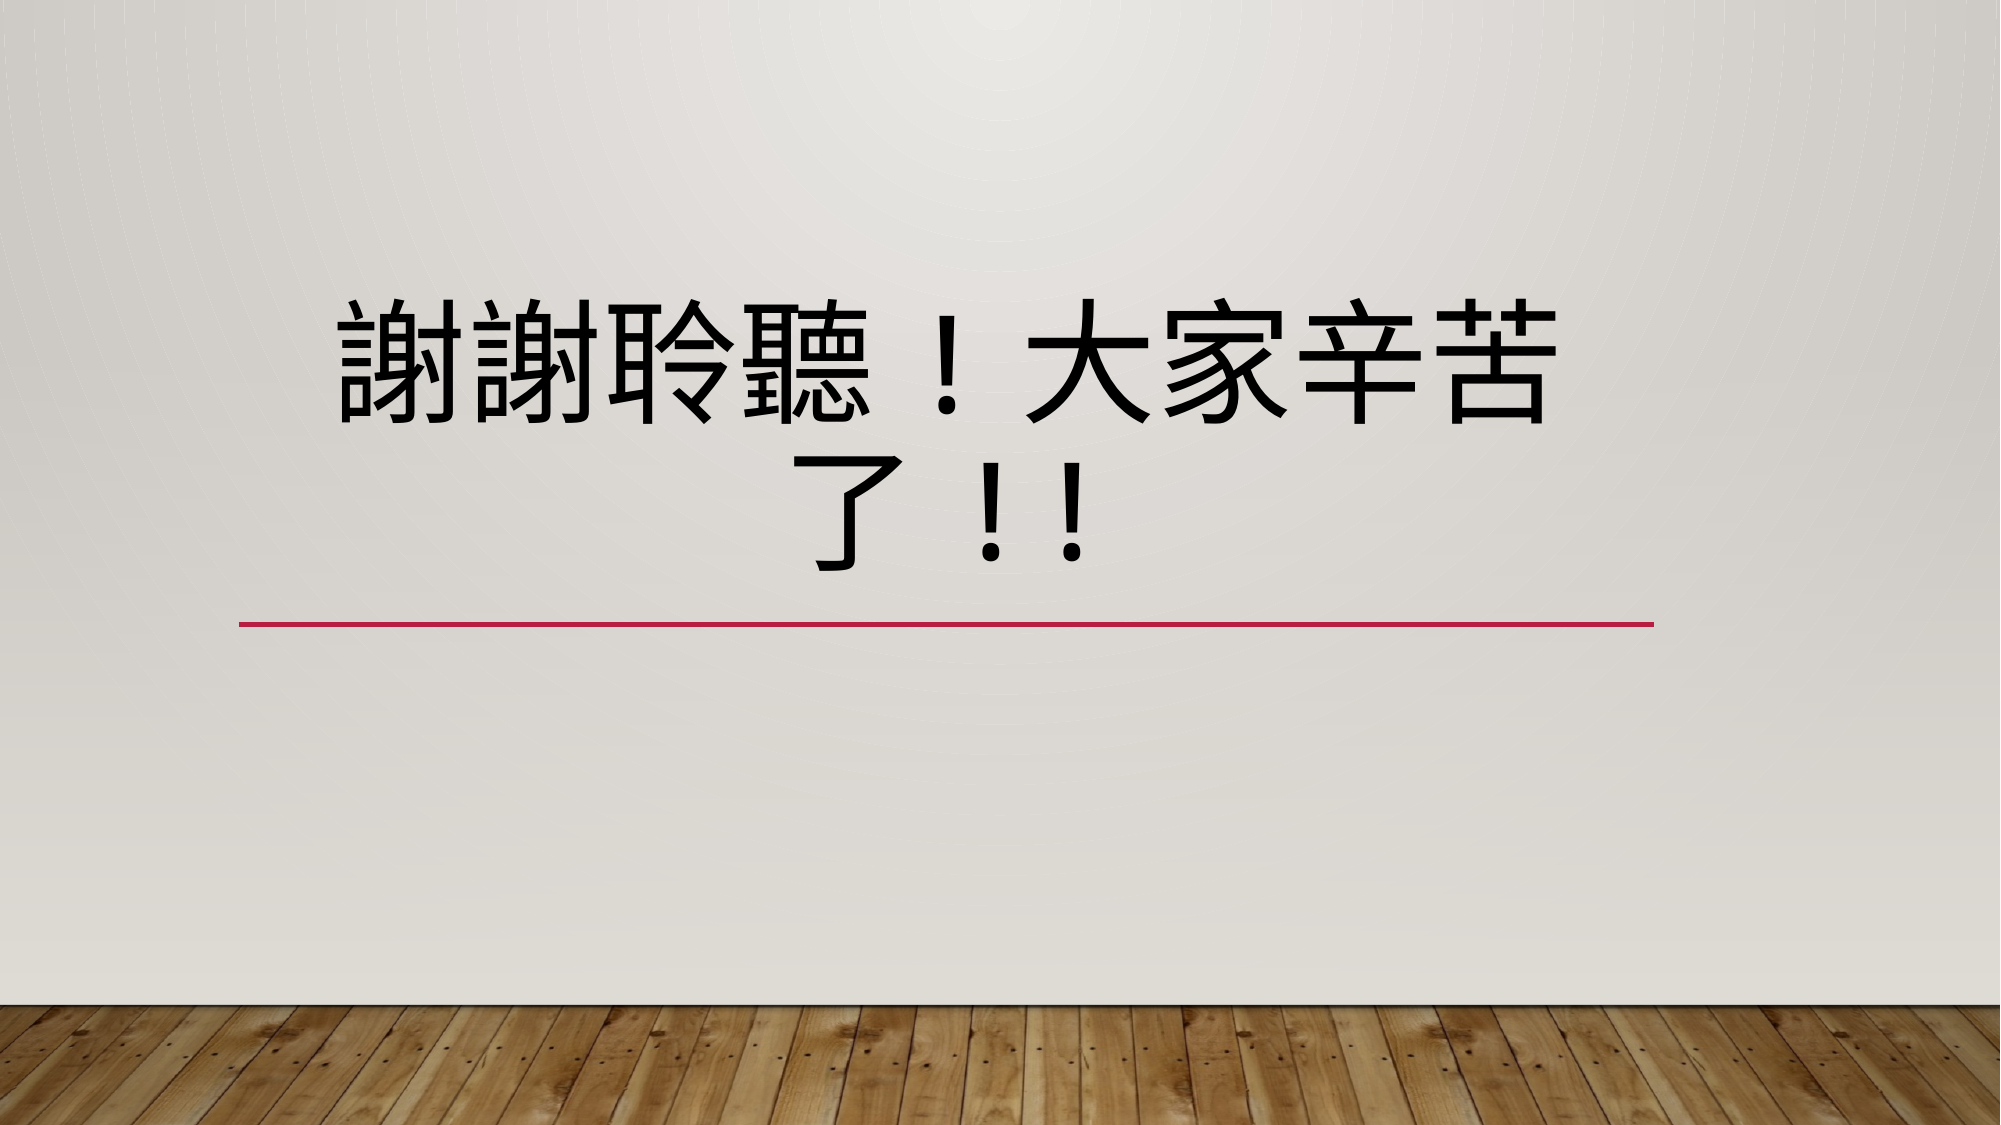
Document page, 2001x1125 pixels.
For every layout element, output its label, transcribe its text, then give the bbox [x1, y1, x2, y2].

title 謝謝聆聽!大家辛苦了!! [238, 288, 1657, 598]
picture [0, 1005, 2000, 1125]
